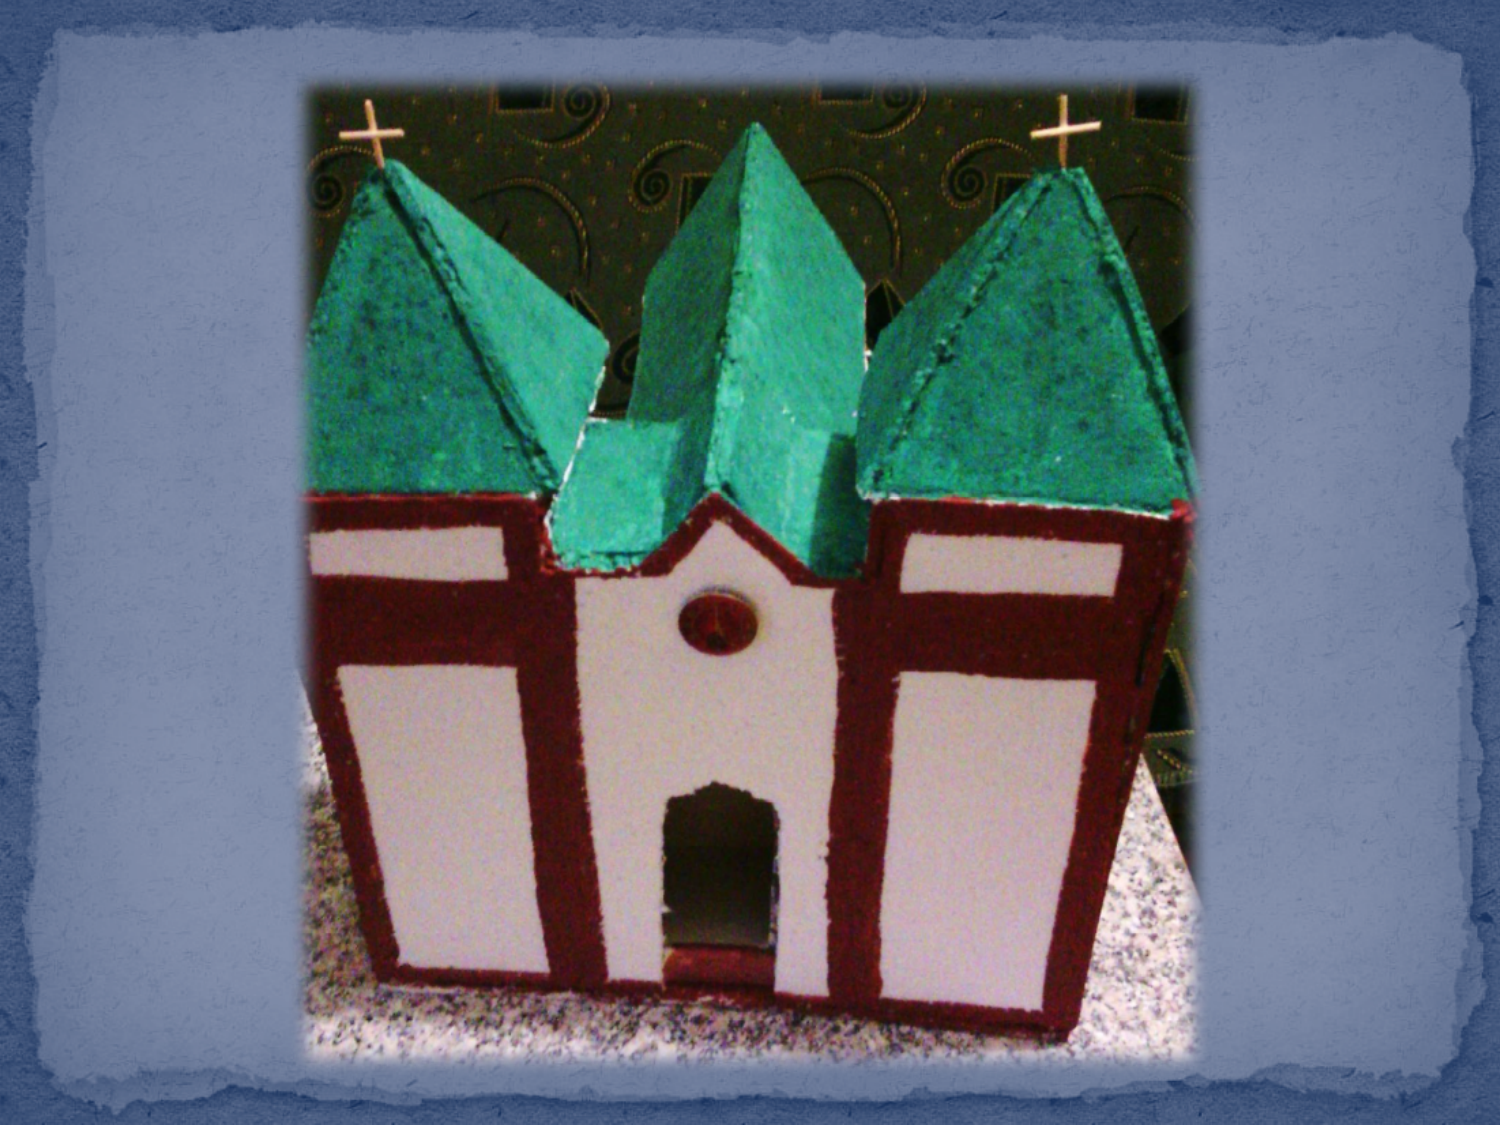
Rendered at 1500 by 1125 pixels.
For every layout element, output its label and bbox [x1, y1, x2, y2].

picture [290, 69, 1209, 1073]
